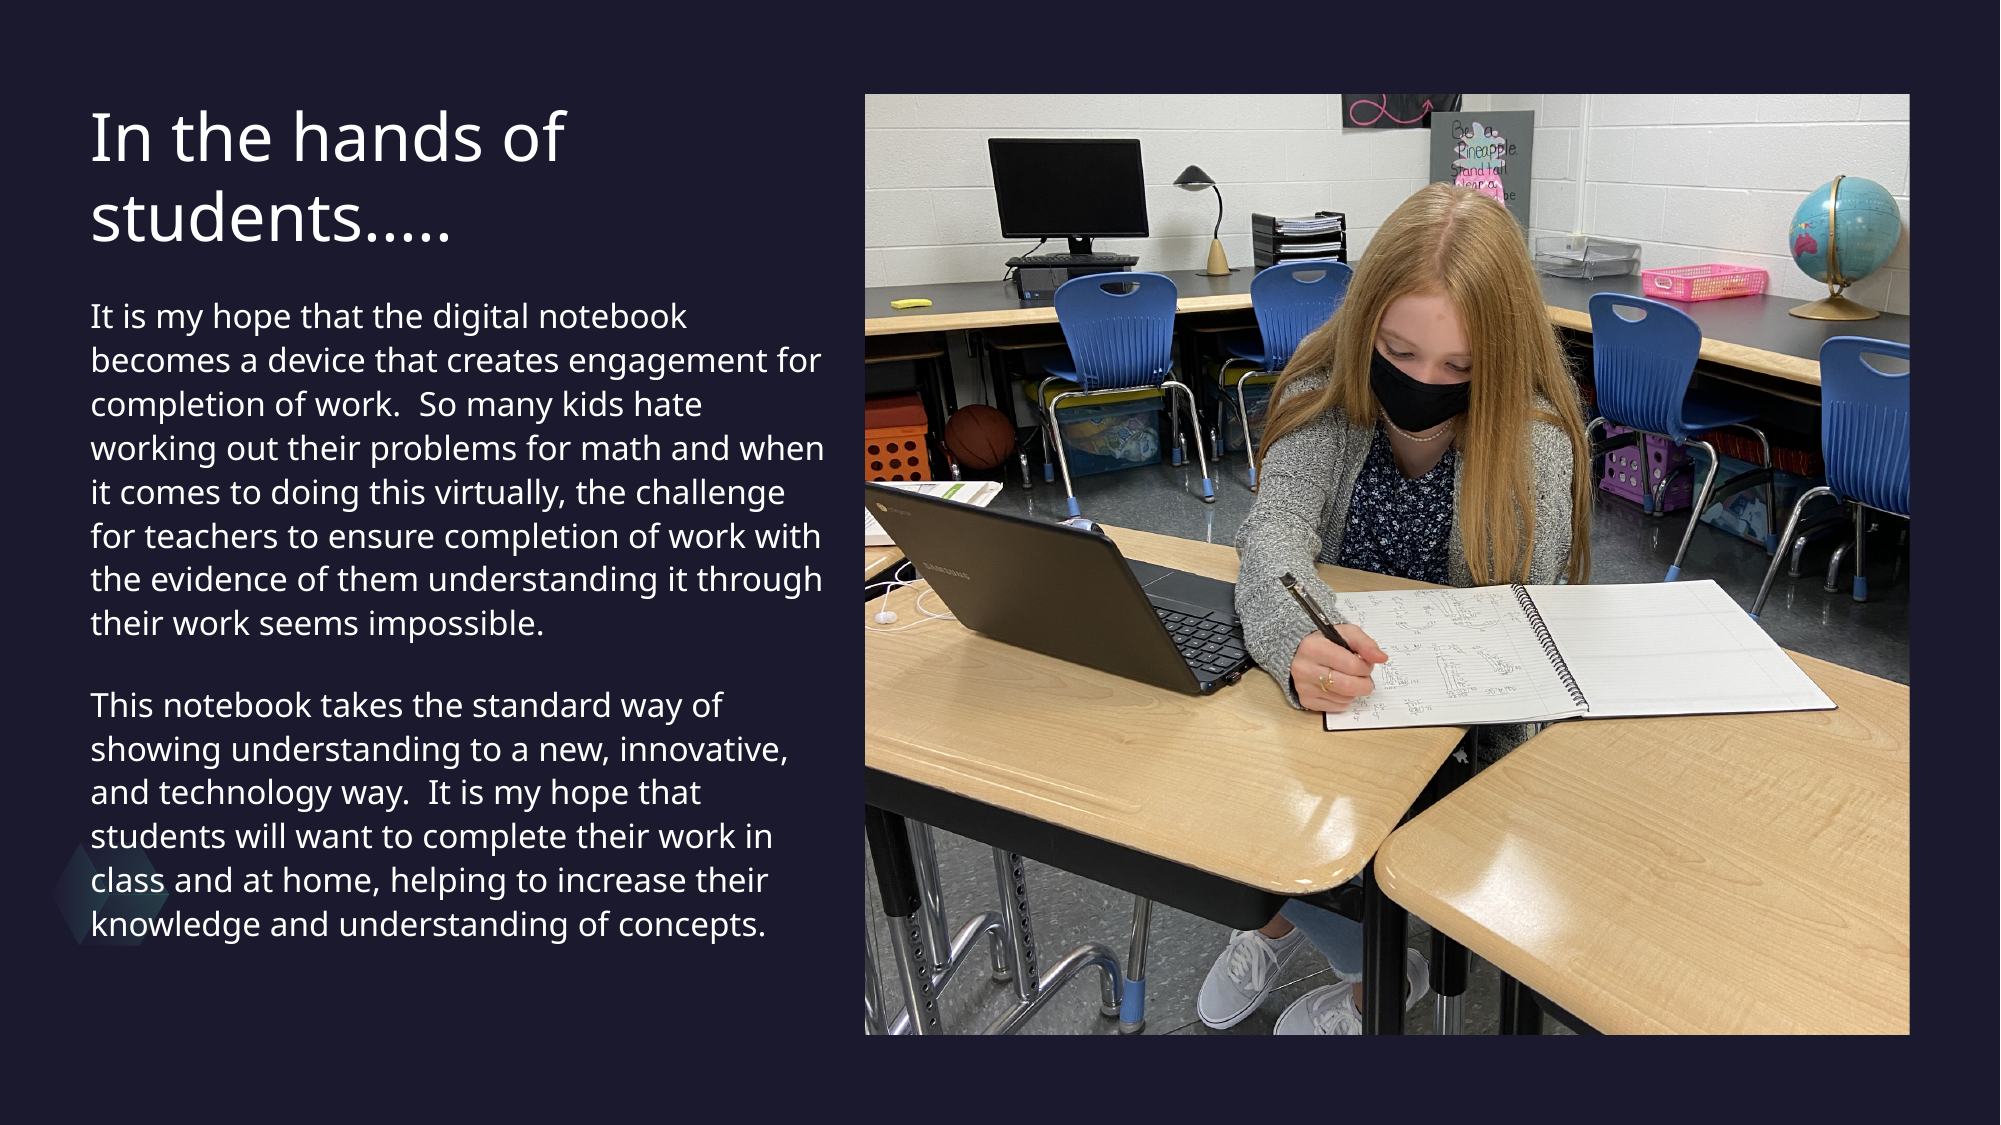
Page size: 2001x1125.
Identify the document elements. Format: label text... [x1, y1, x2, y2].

picture [866, 41, 1910, 1088]
title In the hands of students..... [90, 94, 829, 256]
list It is my hope that the digital notebook becomes a device that creates engagement for completion of work. So many kids hate working out their problems for math and when it comes to doing this virtually, the challenge for teachers to ensure completion of work with the evidence of them understanding it through their work seems impossible. This notebook takes the standard way of showing understanding to a new, innovative, and technology way. It is my hope that students will want to complete their work in class and at home, helping to increase their knowledge and understanding of concepts. [90, 291, 829, 1035]
